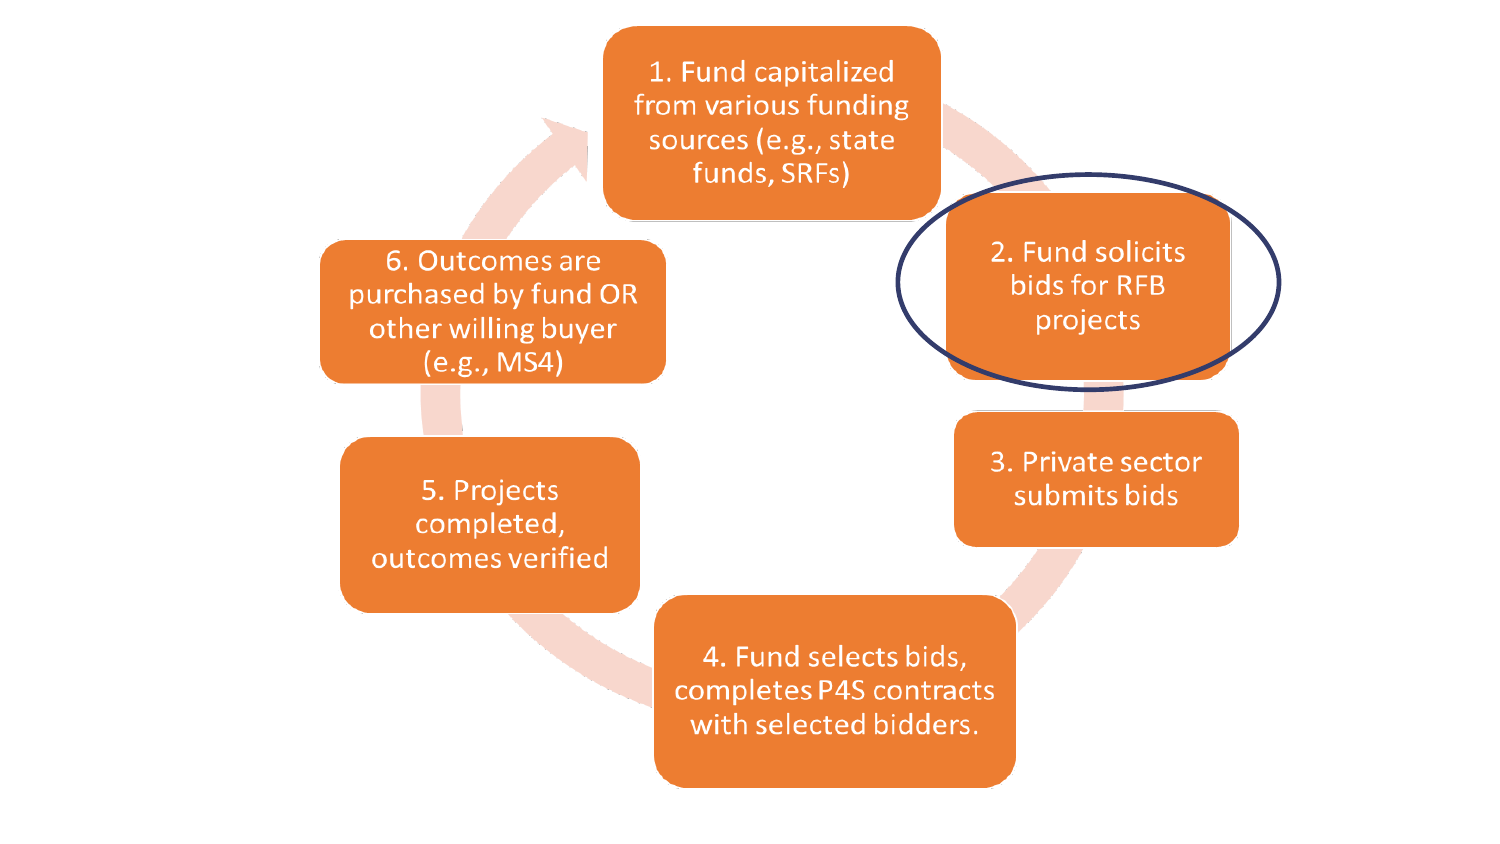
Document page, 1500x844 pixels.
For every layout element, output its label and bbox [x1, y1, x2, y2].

picture [13, 24, 1500, 789]
